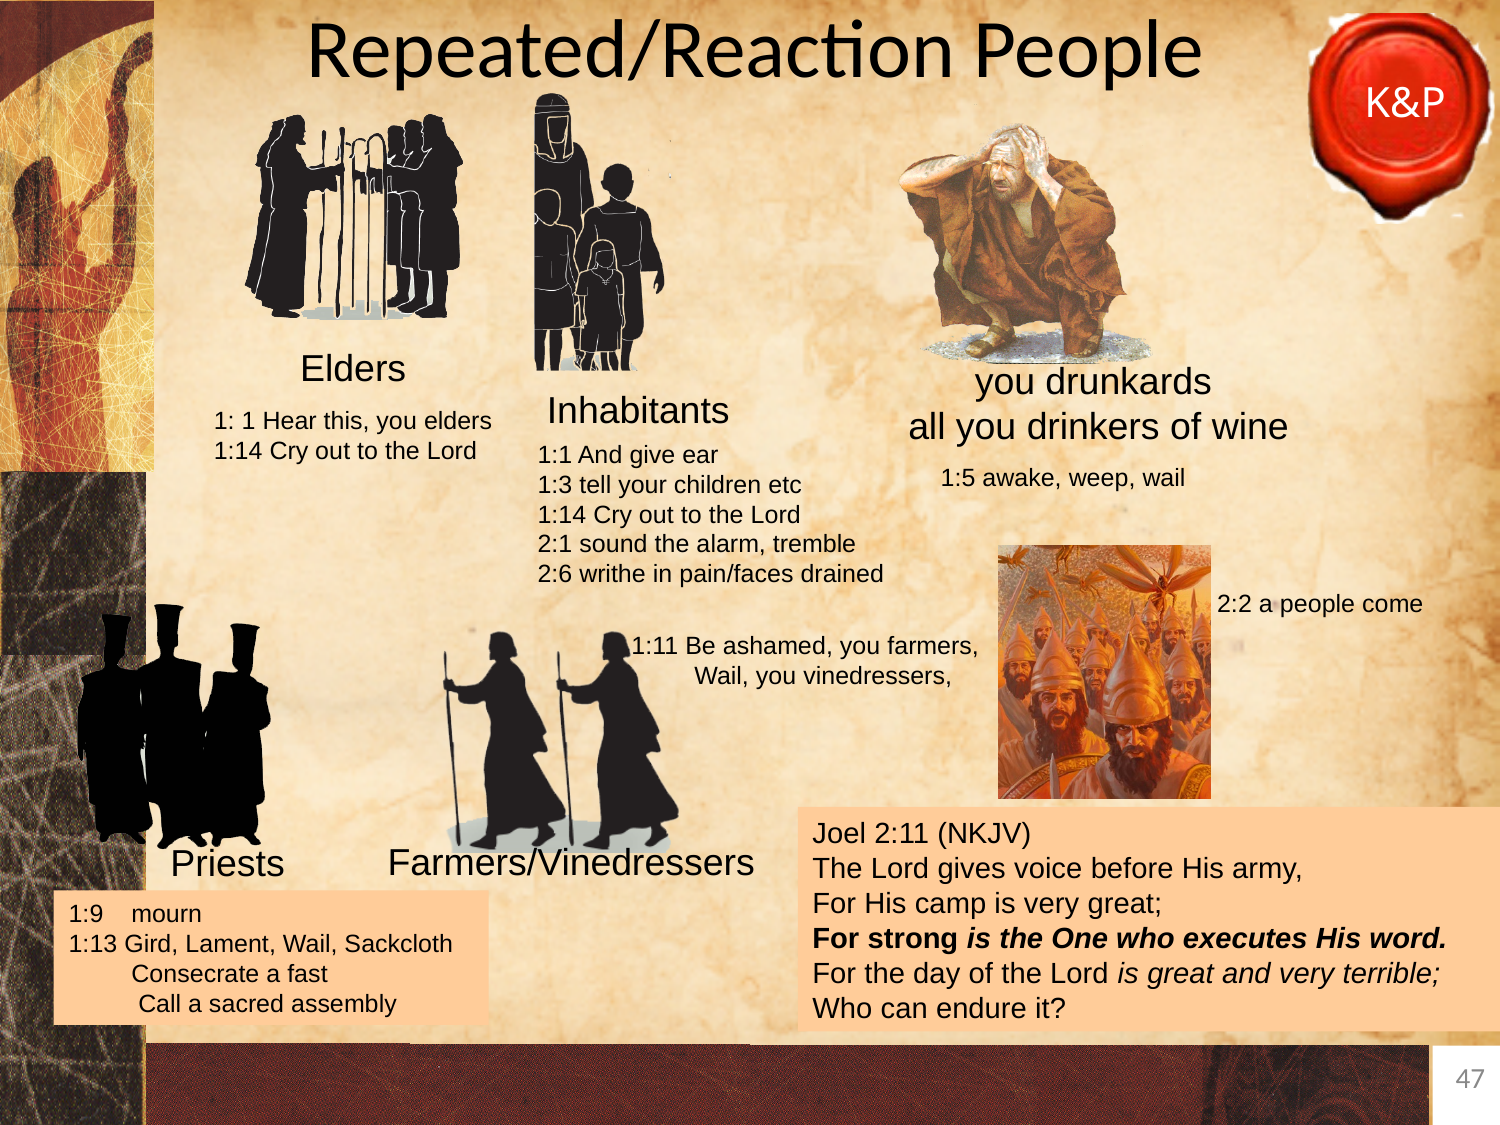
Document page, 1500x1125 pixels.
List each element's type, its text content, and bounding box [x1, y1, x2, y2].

text_box Joel 2:11 (NKJV) The Lord gives voice before His army, For His camp is very great; For strong is the One who executes His word. For the day of the Lord is great and very terrible; Who can endure it? [797, 806, 1500, 1032]
text_box you drunkards all you drinkers of wine [888, 349, 1309, 454]
text_box Priests [155, 832, 300, 892]
text_box 1: 1 Hear this, you elders 1:14 Cry out to the Lord [199, 396, 508, 472]
text_box 1:9 mourn 1:13 Gird, Lament, Wail, Sackcloth Consecrate a fast Call a sacred assembly [53, 890, 489, 1025]
text_box Farmers/Vinedressers [372, 830, 770, 891]
text_box Inhabitants [532, 378, 745, 430]
picture [0, 0, 1500, 1125]
text_box 1:1 And give ear 1:3 tell your children etc 1:14 Cry out to the Lord 2:1 sound the alarm, tremble 2:6 writhe in pain/faces drained [522, 430, 925, 596]
text_box 2:2 a people come [1216, 579, 1439, 625]
text_box Elders [285, 336, 422, 396]
title Repeated/Reaction People [85, 1, 1427, 88]
text_box 1:11 Be ashamed, you farmers, Wail, you vinedressers, [692, 621, 992, 697]
text_box 1:5 awake, weep, wail [925, 454, 1202, 500]
